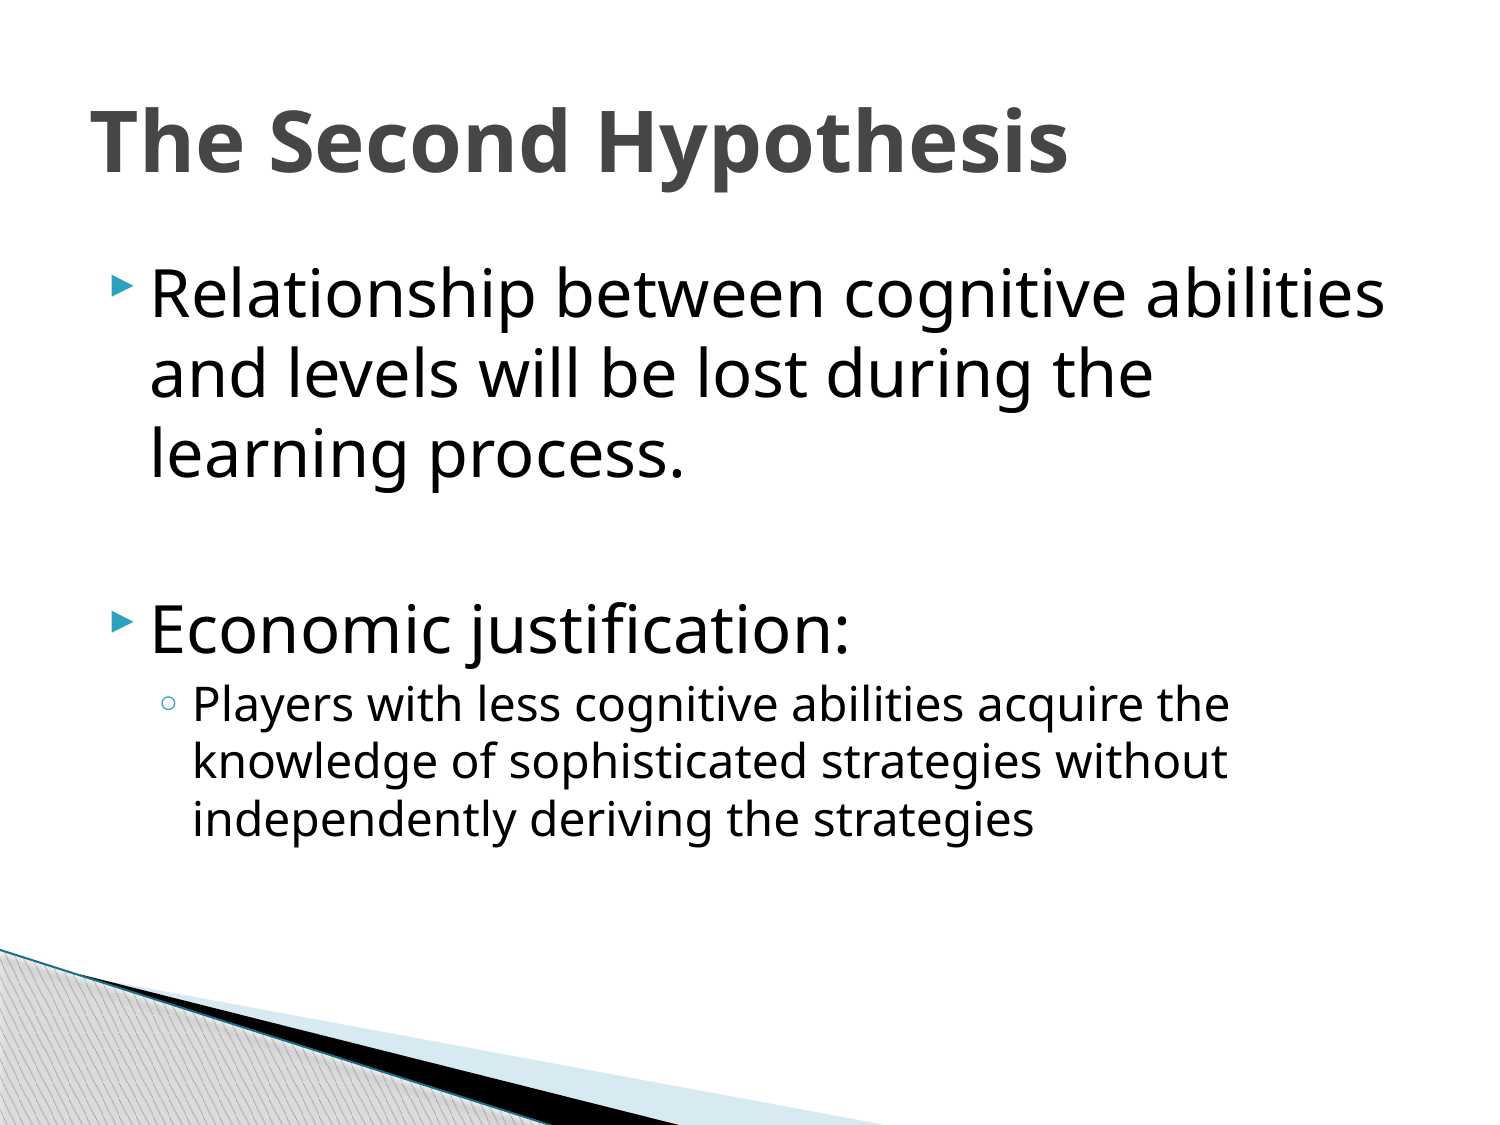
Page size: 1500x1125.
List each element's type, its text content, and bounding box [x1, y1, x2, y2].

list Relationship between cognitive abilities and levels will be lost during the learning process. Economic justification: Players with less cognitive abilities acquire the knowledge of sophisticated strategies without independently deriving the strategies [74, 242, 1426, 986]
title The Second Hypothesis [75, 45, 1425, 233]
